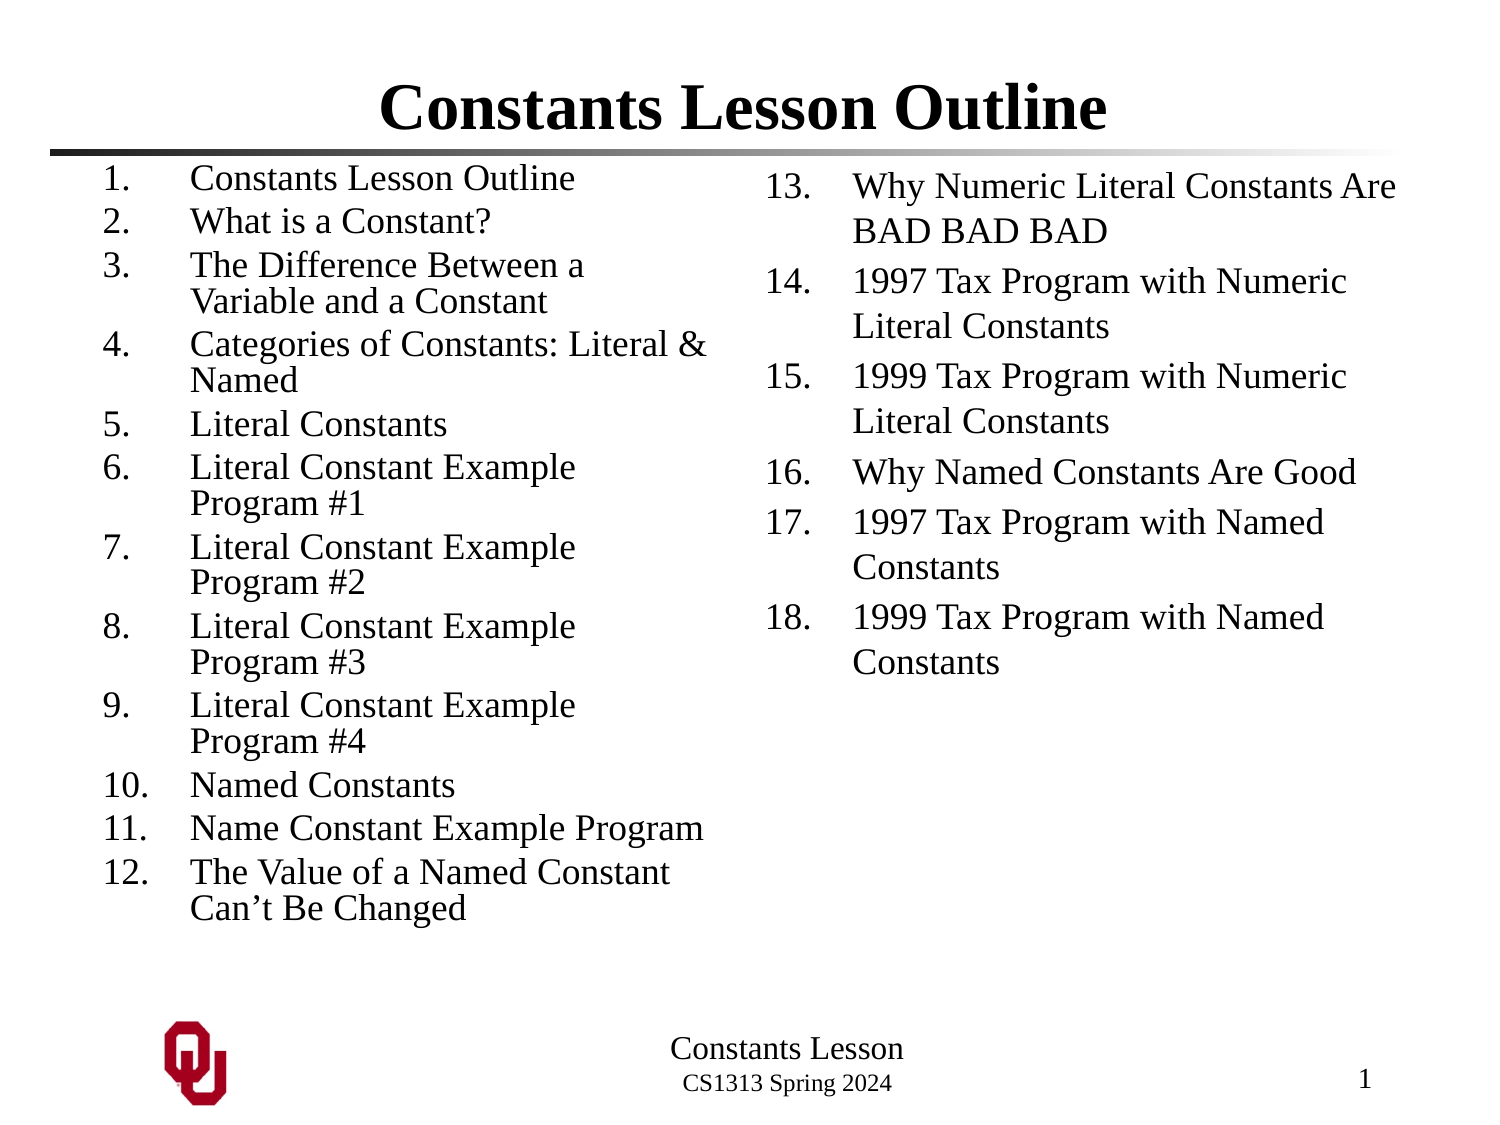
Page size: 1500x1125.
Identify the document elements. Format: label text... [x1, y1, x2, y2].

text_box Why Numeric Literal Constants Are BAD BAD BAD 1997 Tax Program with Numeric Literal Constants 1999 Tax Program with Numeric Literal Constants Why Named Constants Are Good 1997 Tax Program with Named Constants 1999 Tax Program with Named Constants [749, 154, 1413, 1025]
slide_number 1 [1174, 1027, 1388, 1103]
list Constants Lesson Outline What is a Constant? The Difference Between a Variable and a Constant Categories of Constants: Literal & Named Literal Constants Literal Constant Example Program #1 Literal Constant Example Program #2 Literal Constant Example Program #3 Literal Constant Example Program #4 Named Constants Name Constant Example Program The Value of a Named Constant Can’t Be Changed [87, 153, 726, 1017]
title Constants Lesson Outline [87, 62, 1401, 151]
footer Constants Lesson CS1313 Spring 2024 [424, 1028, 1151, 1105]
picture [162, 1019, 228, 1108]
